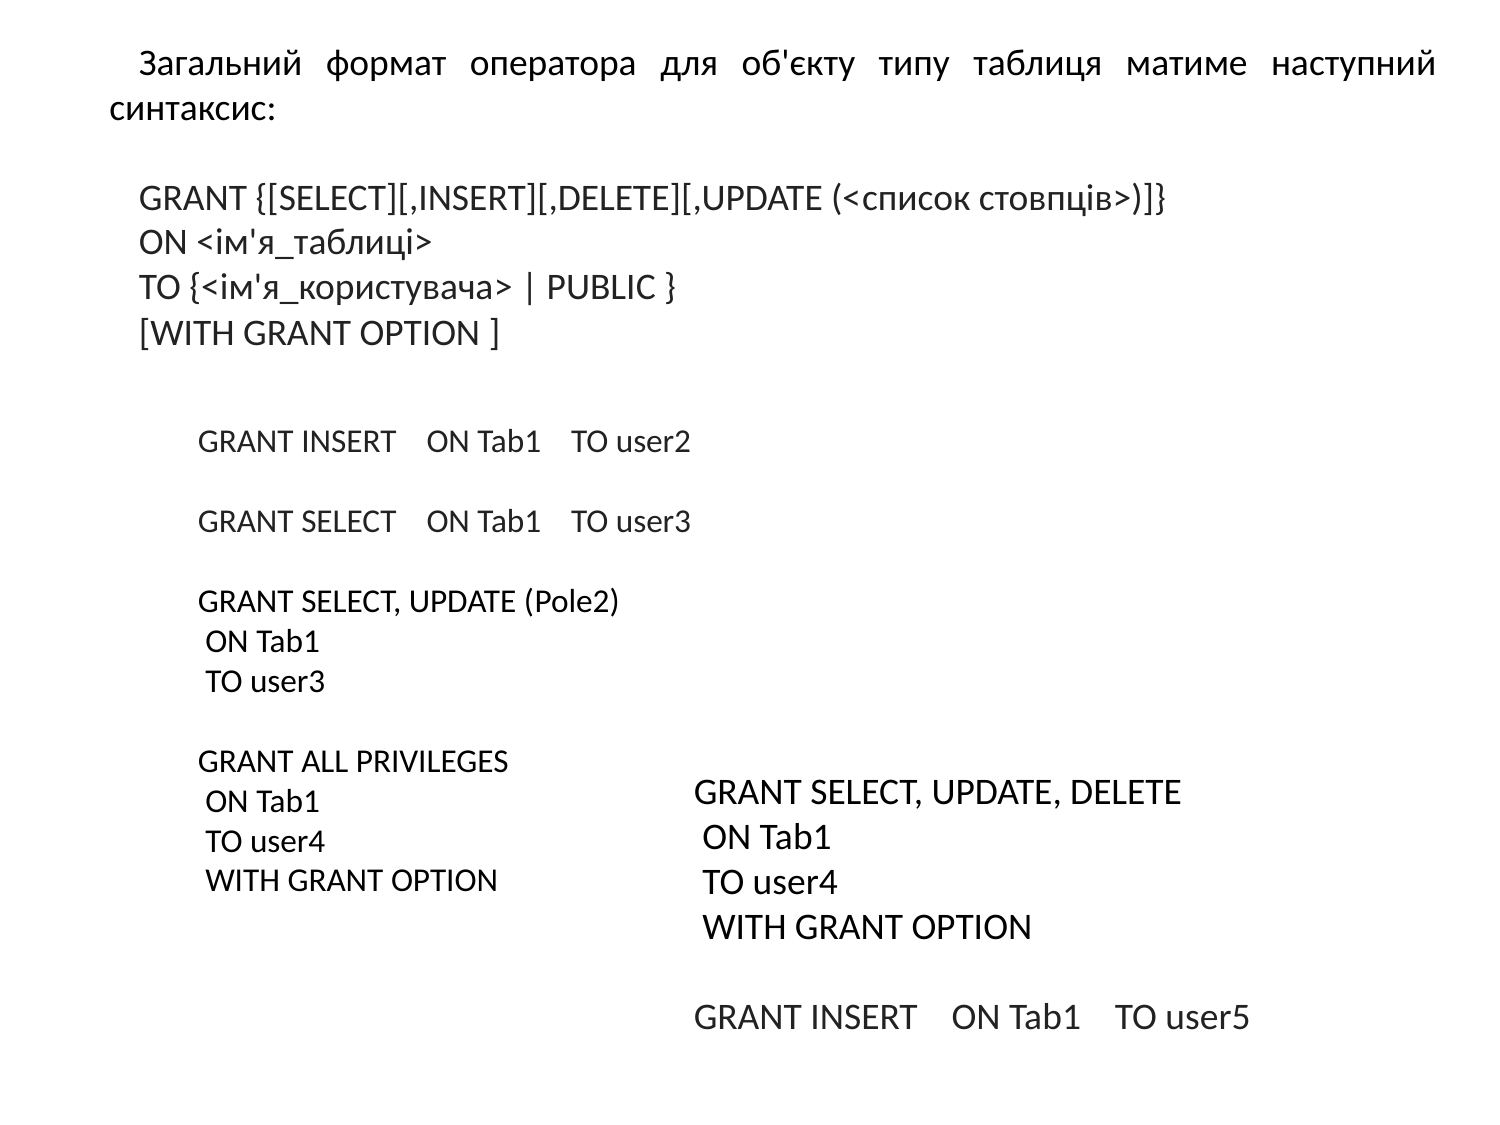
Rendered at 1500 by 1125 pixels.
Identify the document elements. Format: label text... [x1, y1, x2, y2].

text_box GRANT SELECT, UPDATE, DELETE ON Tab1 TO user4 WITH GRANT OPTION GRANT INSERT ON Tab1 TO user5 [679, 759, 1430, 1045]
text_box Загальний формат оператора для об'єкту типу таблиця матиме наступний синтаксис: GRANT {[SELECT][,INSERT][,DELETE][,UPDATE (<список стовпців>)]} ON <ім'я_таблиці> TO {<ім'я_користувача> | PUBLIC } [WITH GRANT OPTION ] [94, 30, 1453, 353]
text_box GRANT INSERT ON Tab1 TO user2 GRANT SELECT ON Tab1 TO user3 GRANT SELECT, UPDATE (Pole2) ON Tab1 TO user3 GRANT ALL PRIVILEGES ON Tab1 TO user4 WITH GRANT OPTION [183, 412, 803, 939]
